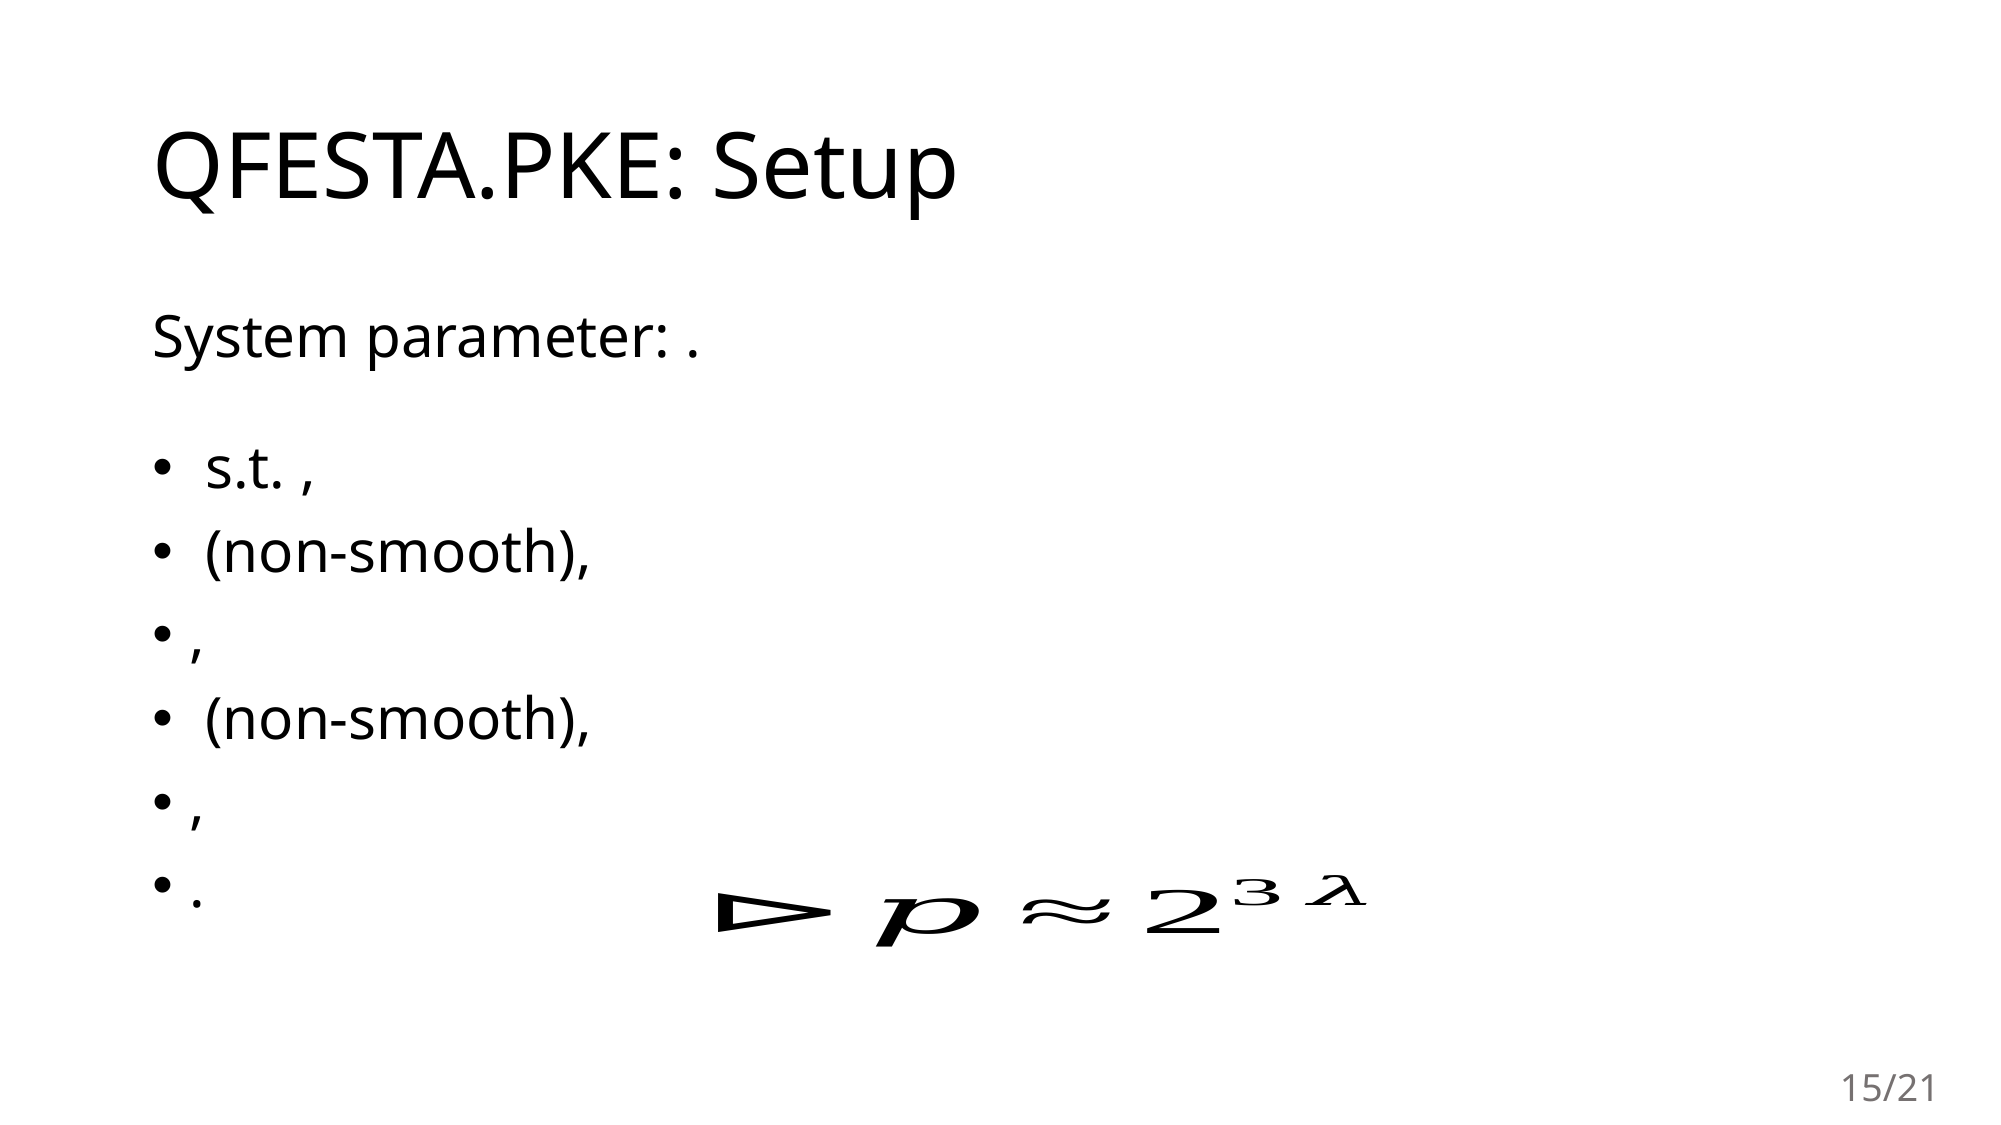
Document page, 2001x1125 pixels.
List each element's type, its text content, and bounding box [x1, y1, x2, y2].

title QFESTA.PKE: Setup [137, 59, 1863, 278]
text_box 15/21 [1800, 1056, 1955, 1117]
